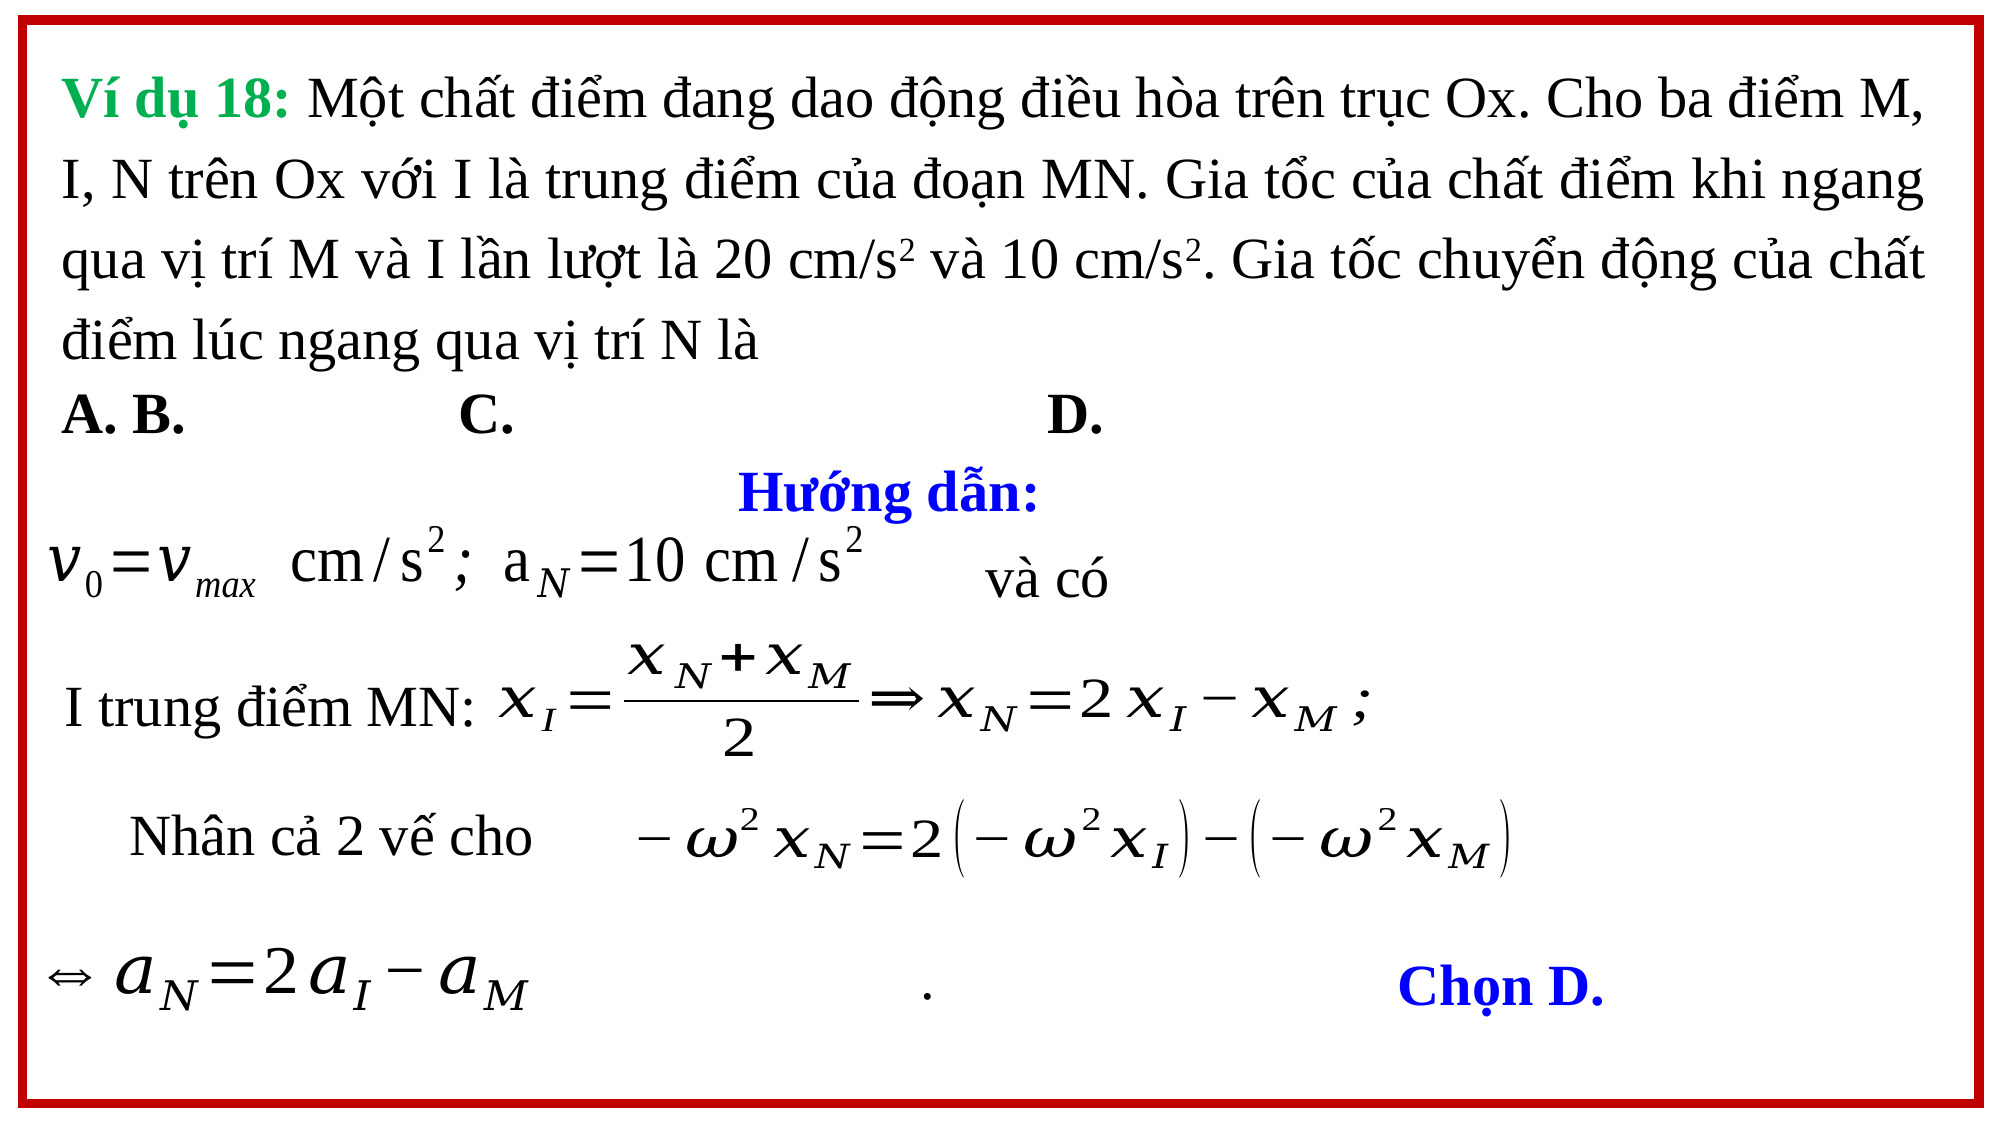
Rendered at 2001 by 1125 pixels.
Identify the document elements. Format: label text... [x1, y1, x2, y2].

text_box [21, 19, 1980, 1105]
text_box Hướng dẫn: [723, 441, 1056, 531]
text_box I trung điểm MN: [49, 655, 492, 746]
